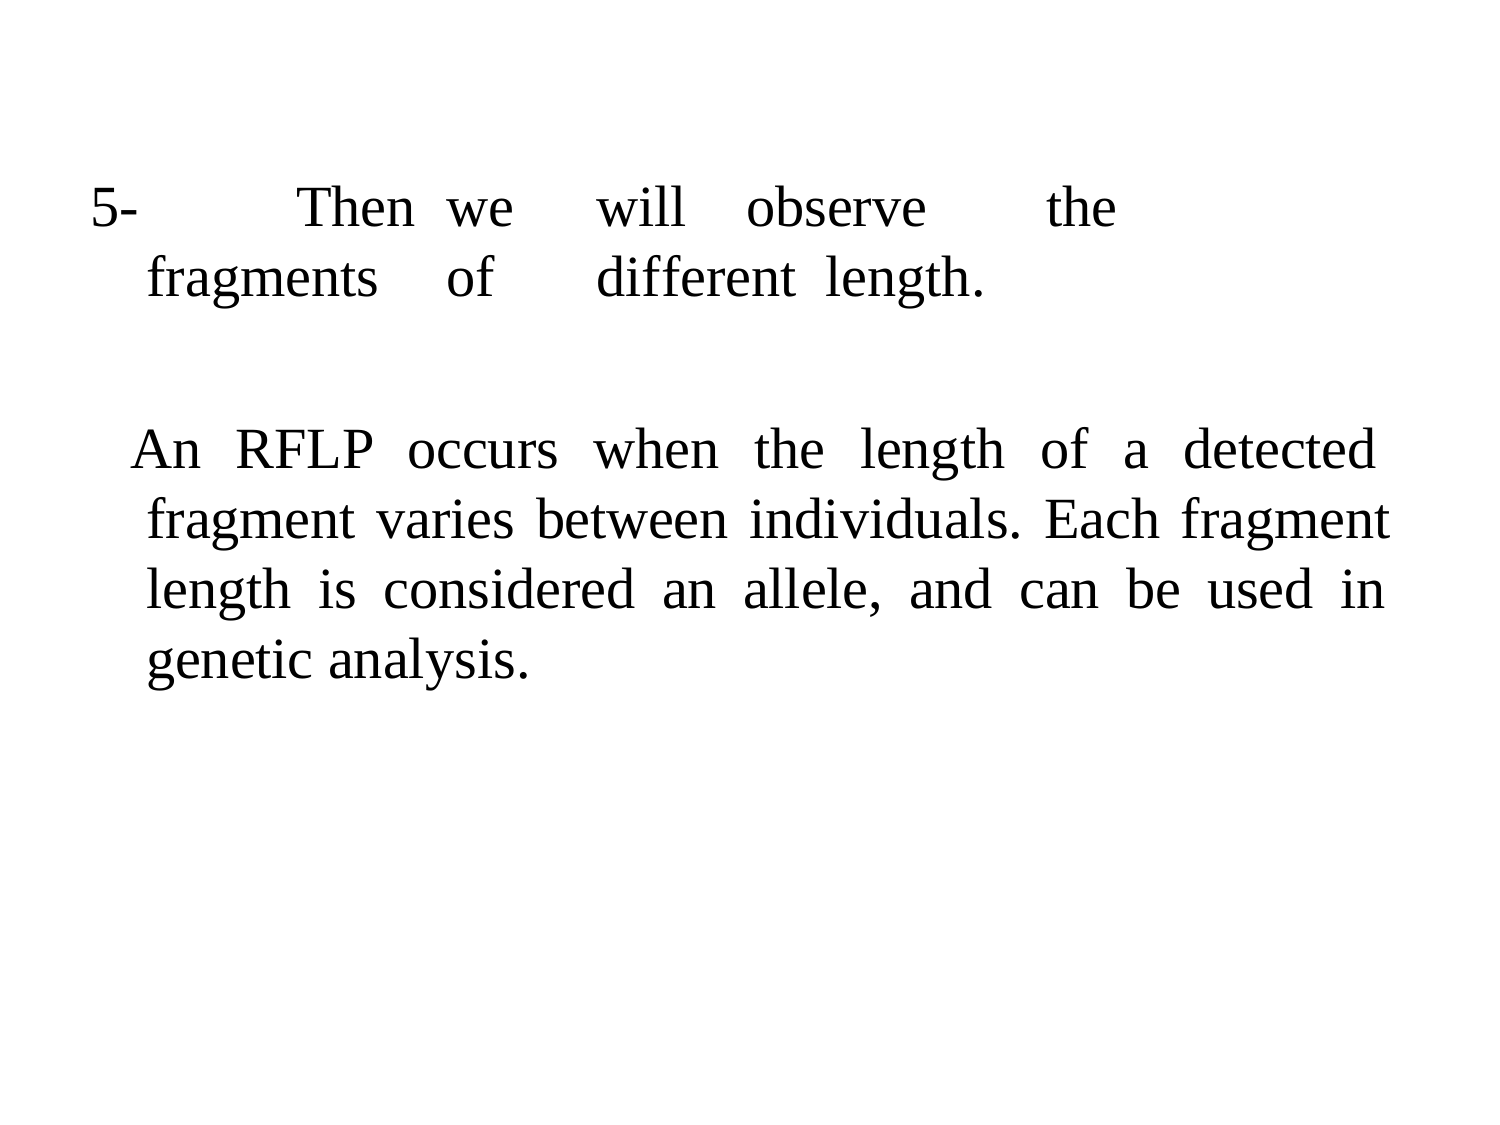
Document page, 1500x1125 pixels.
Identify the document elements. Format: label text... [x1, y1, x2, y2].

text_box 5- Then we will observe the fragments of different length. An RFLP occurs when the length of a detected fragment varies between individuals. Each fragment length is considered an allele, and can be used in genetic analysis. [87, 165, 1413, 691]
